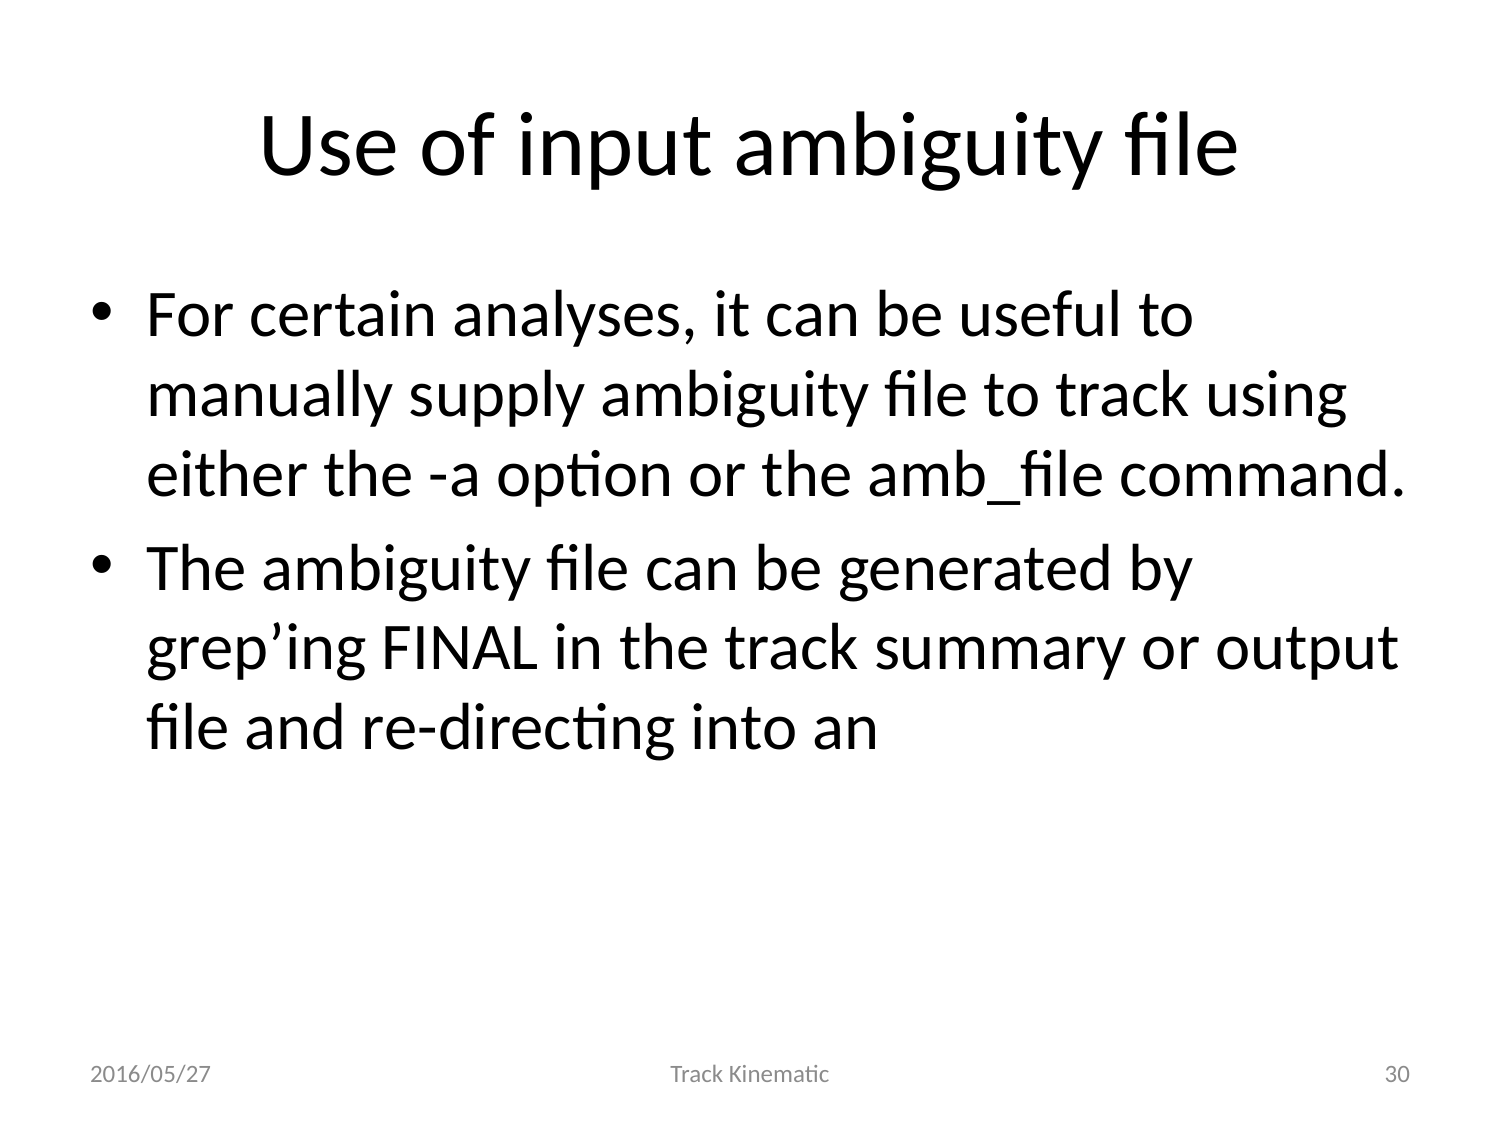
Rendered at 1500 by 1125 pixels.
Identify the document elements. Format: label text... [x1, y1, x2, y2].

title Use of input ambiguity file [75, 45, 1425, 233]
footer Track Kinematic [512, 1042, 988, 1103]
list For certain analyses, it can be useful to manually supply ambiguity file to track using either the -a option or the amb_file command. The ambiguity file can be generated by grep’ing FINAL in the track summary or output file and re-directing into an [75, 262, 1425, 1005]
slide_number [75, 1042, 425, 1103]
slide_number 30 [1074, 1042, 1425, 1103]
